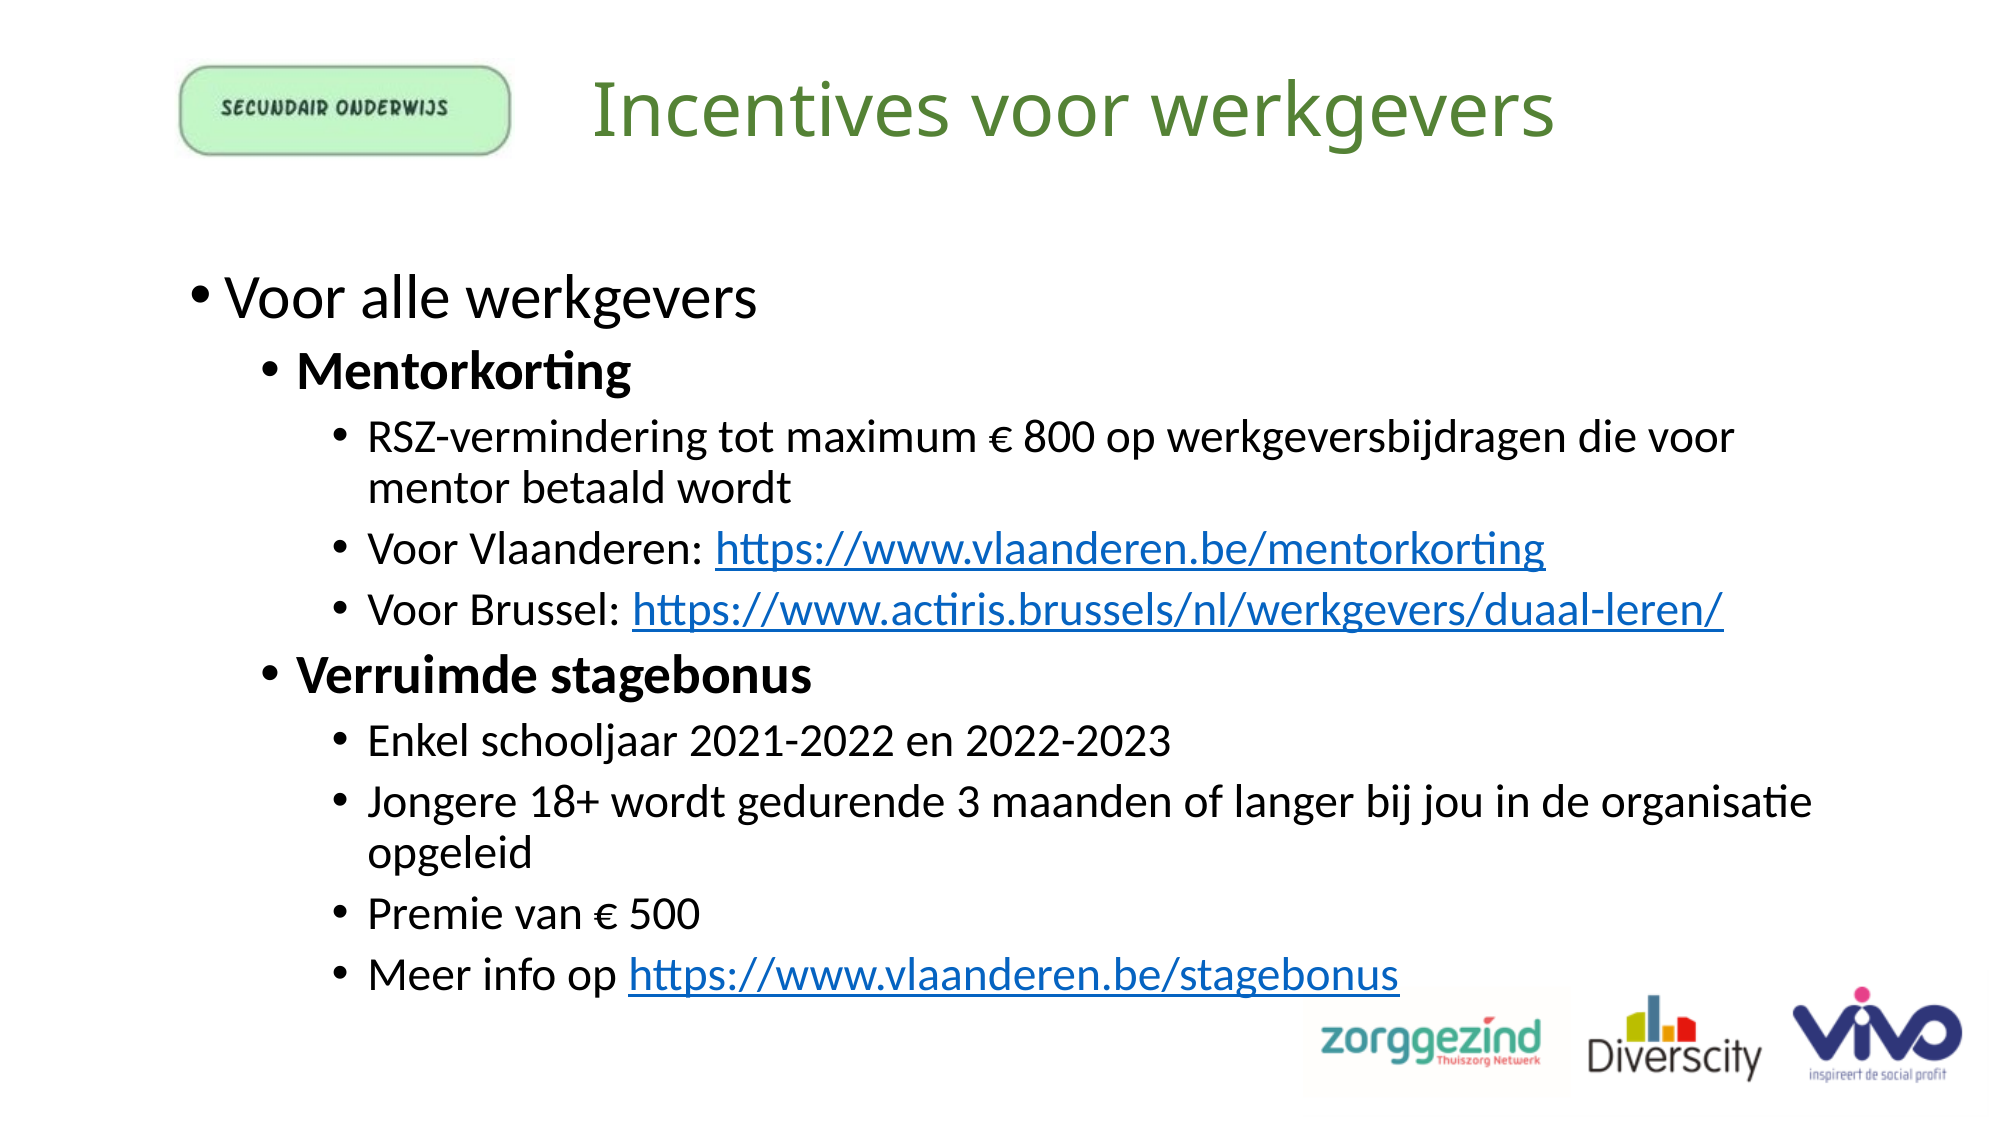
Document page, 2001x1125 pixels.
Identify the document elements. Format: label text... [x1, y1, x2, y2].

list Voor alle werkgevers Mentorkorting RSZ-vermindering tot maximum € 800 op werkgeversbijdragen die voor mentor betaald wordt Voor Vlaanderen: https://www.vlaanderen.be/mentorkorting Voor Brussel: https://www.actiris.brussels/nl/werkgevers/duaal-leren/ Verruimde stagebonus Enkel schooljaar 2021-2022 en 2022-2023 Jongere 18+ wordt gedurende 3 maanden of langer bij jou in de organisatie opgeleid Premie van € 500 Meer info op https://www.vlaanderen.be/stagebonus [174, 256, 1863, 1014]
picture [1303, 970, 1989, 1117]
picture [174, 58, 515, 165]
title Incentives voor werkgevers [577, 3, 1931, 221]
